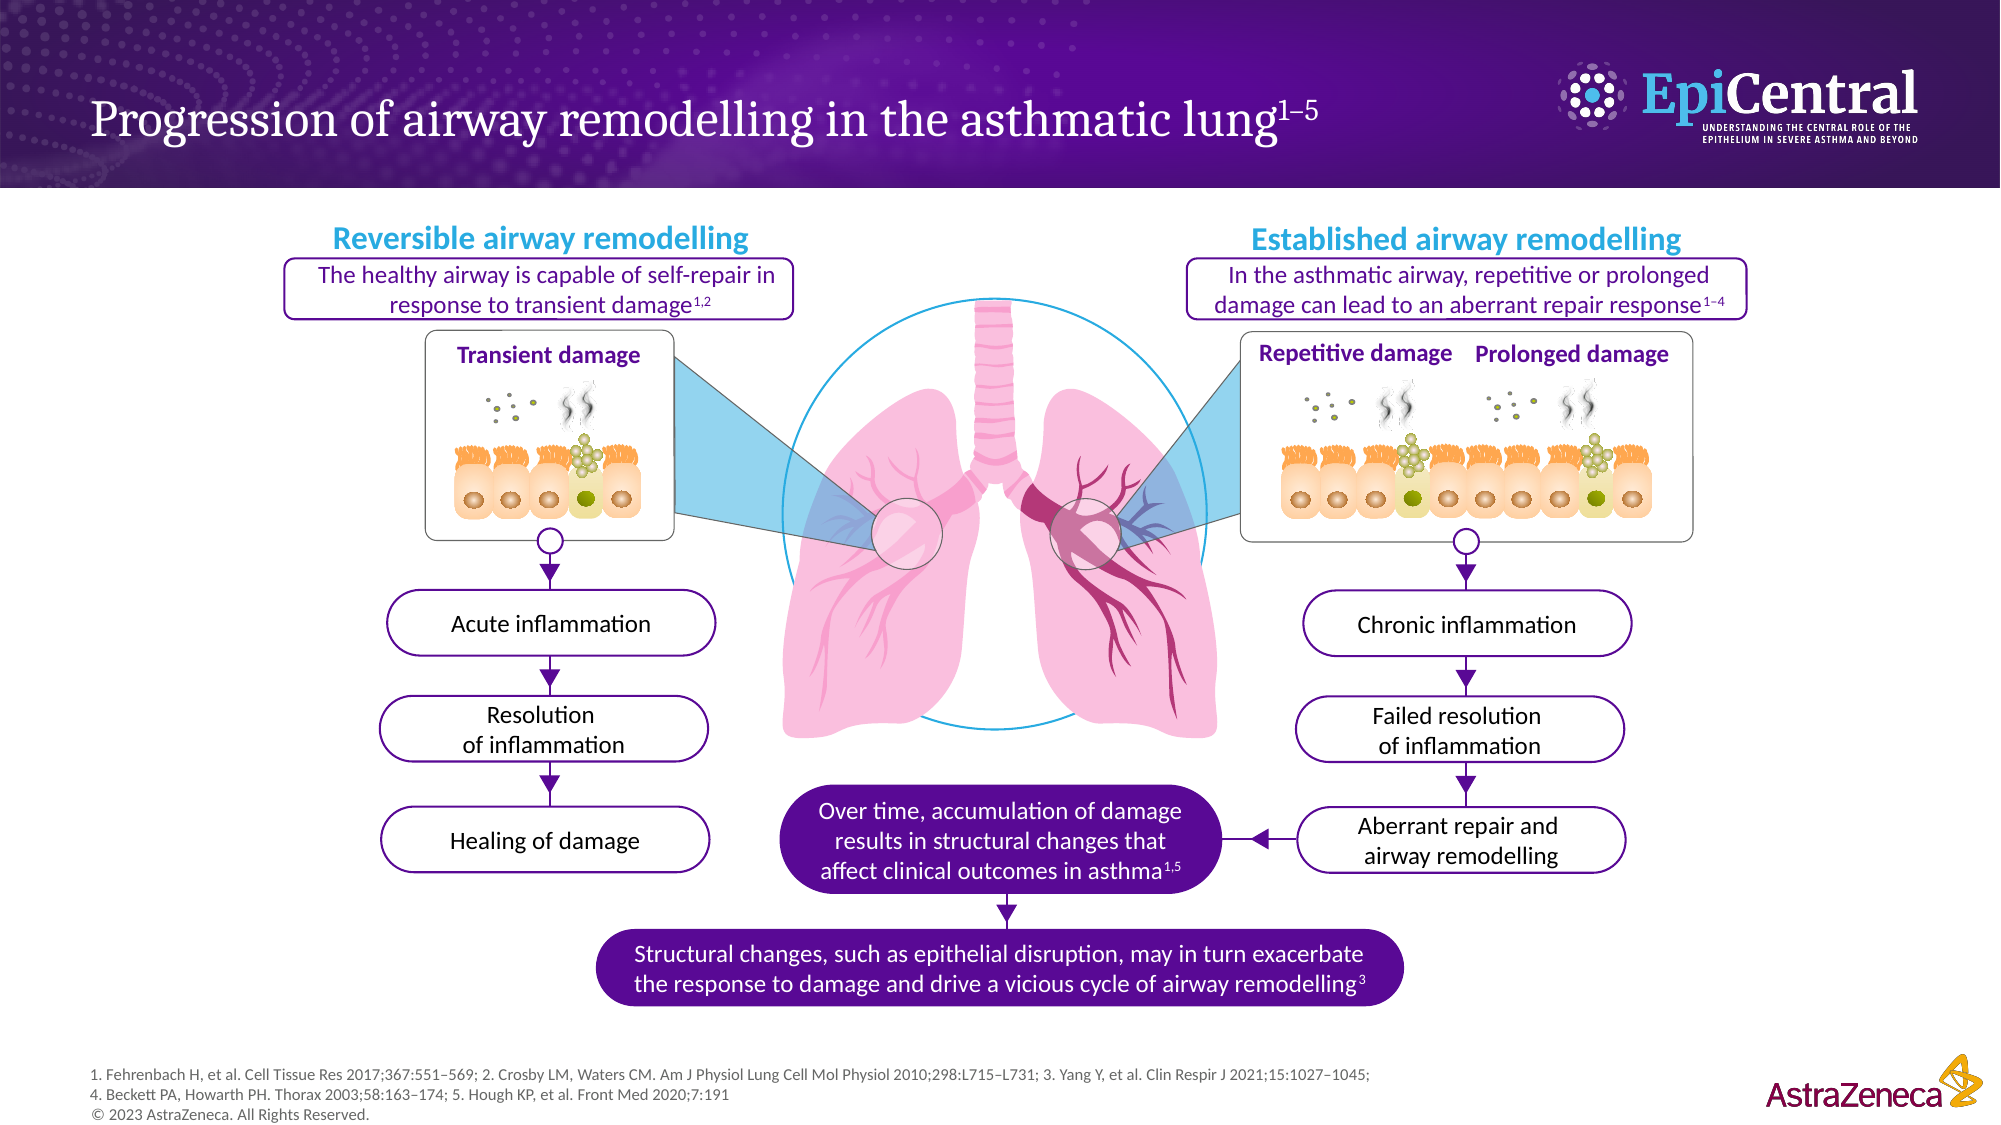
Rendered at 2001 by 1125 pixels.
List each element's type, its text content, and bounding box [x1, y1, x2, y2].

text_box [486, 393, 536, 423]
text_box The healthy airway is capable of self-repair in response to transient damage1,2 [283, 264, 795, 321]
text_box Established airway remodelling [1206, 209, 1727, 265]
text_box [424, 329, 676, 528]
text_box Structural changes, such as epithelial disruption, may in turn exacerbate the response to damage and drive a vicious cycle of airway remodelling3 [594, 927, 1406, 1008]
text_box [557, 380, 597, 432]
picture [0, 0, 2000, 188]
text_box Transient damage [440, 330, 658, 376]
text_box [994, 903, 1019, 925]
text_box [454, 433, 641, 520]
picture [1765, 1051, 1984, 1111]
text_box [782, 300, 1218, 739]
title Progression of airway remodelling in the asthmatic lung1–5 [89, 29, 1508, 148]
text_box [673, 354, 782, 534]
text_box In the asthmatic airway, repetitive or prolonged damage can lead to an aberrant repair response1–4 [1185, 257, 1748, 321]
text_box Over time, accumulation of damage results in structural changes that affect clinical outcomes in asthma1,5 [778, 783, 1217, 896]
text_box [1049, 357, 1240, 570]
list 1. Fehrenbach H, et al. Cell Tissue Res 2017;367:551–569; 2. Crosby LM, Waters CM. Am J Physiol Lung Cell Mol Physiol 2010;298:L715–L731; 3. Yang Y, et al. Clin Respir J 2021;15:1027–1045; 4. Beckett PA, Howarth PH. Thorax 2003;58:163–174; 5. Hough KP, et al. Front Med 2020;7:191 [89, 1030, 1716, 1104]
text_box Reversible airway remodelling [281, 208, 801, 264]
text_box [1217, 528, 1632, 873]
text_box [1240, 329, 1693, 542]
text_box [379, 528, 716, 873]
